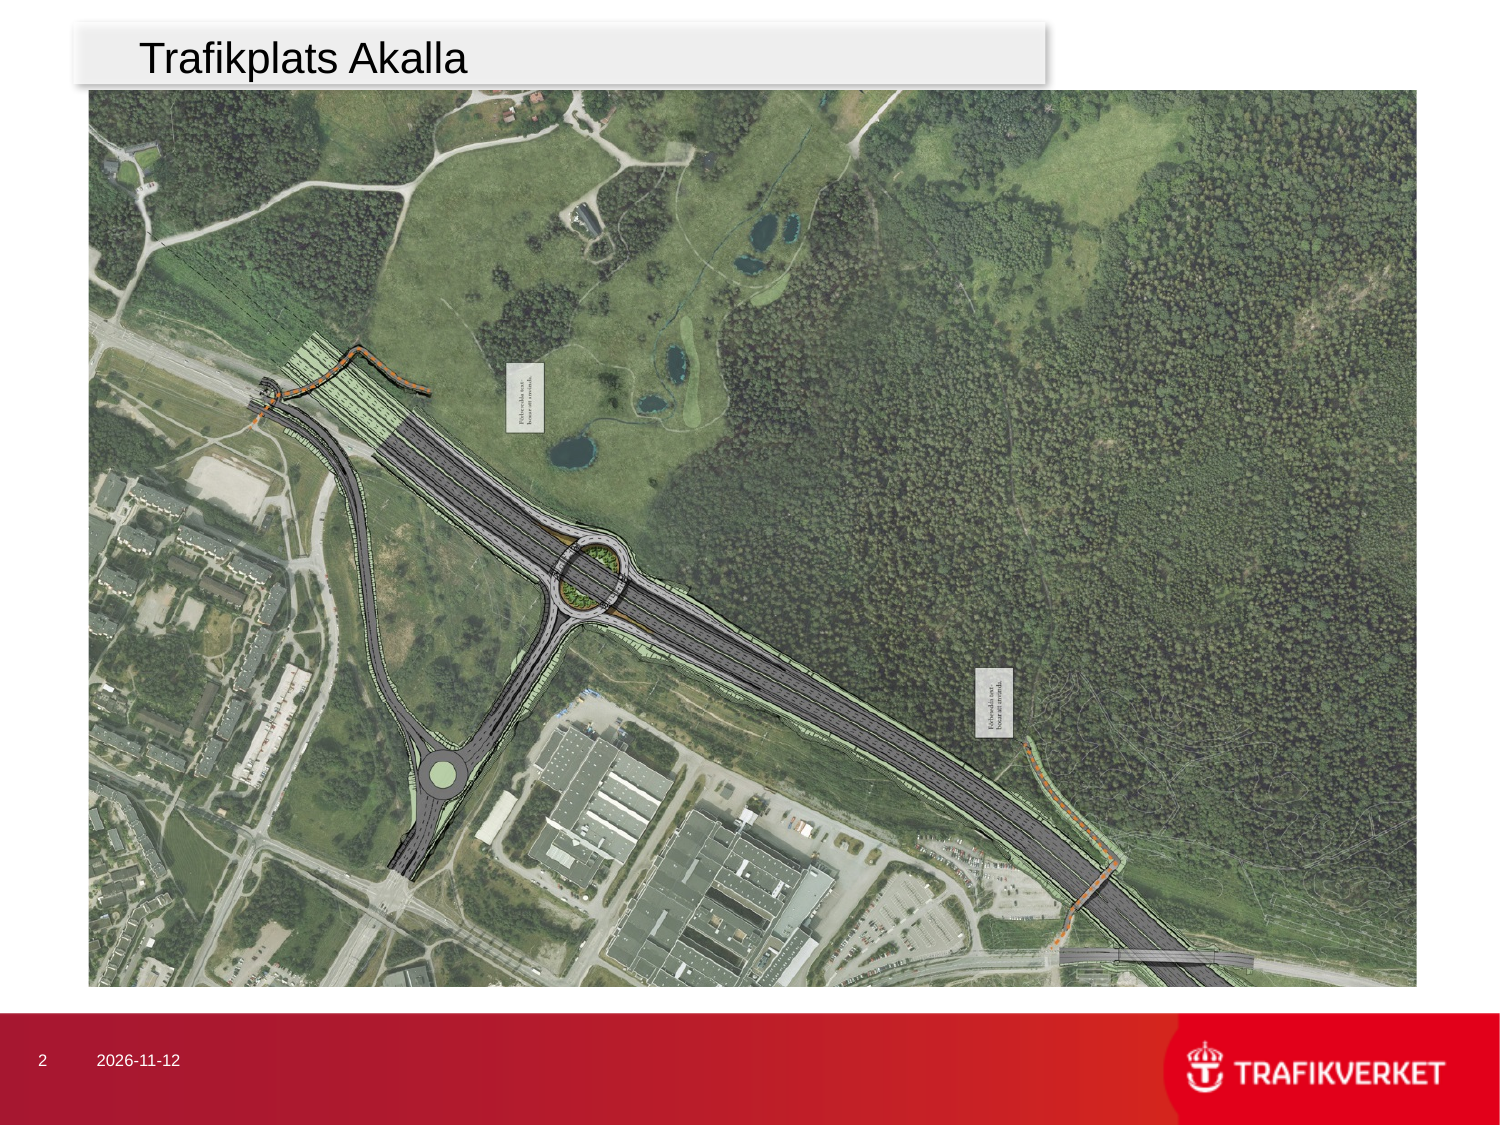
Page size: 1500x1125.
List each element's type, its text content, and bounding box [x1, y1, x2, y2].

picture [88, 90, 1417, 987]
picture [0, 1013, 1500, 1125]
text_box [71, 20, 1047, 86]
text_box Trafikplats Akalla [123, 22, 1025, 88]
